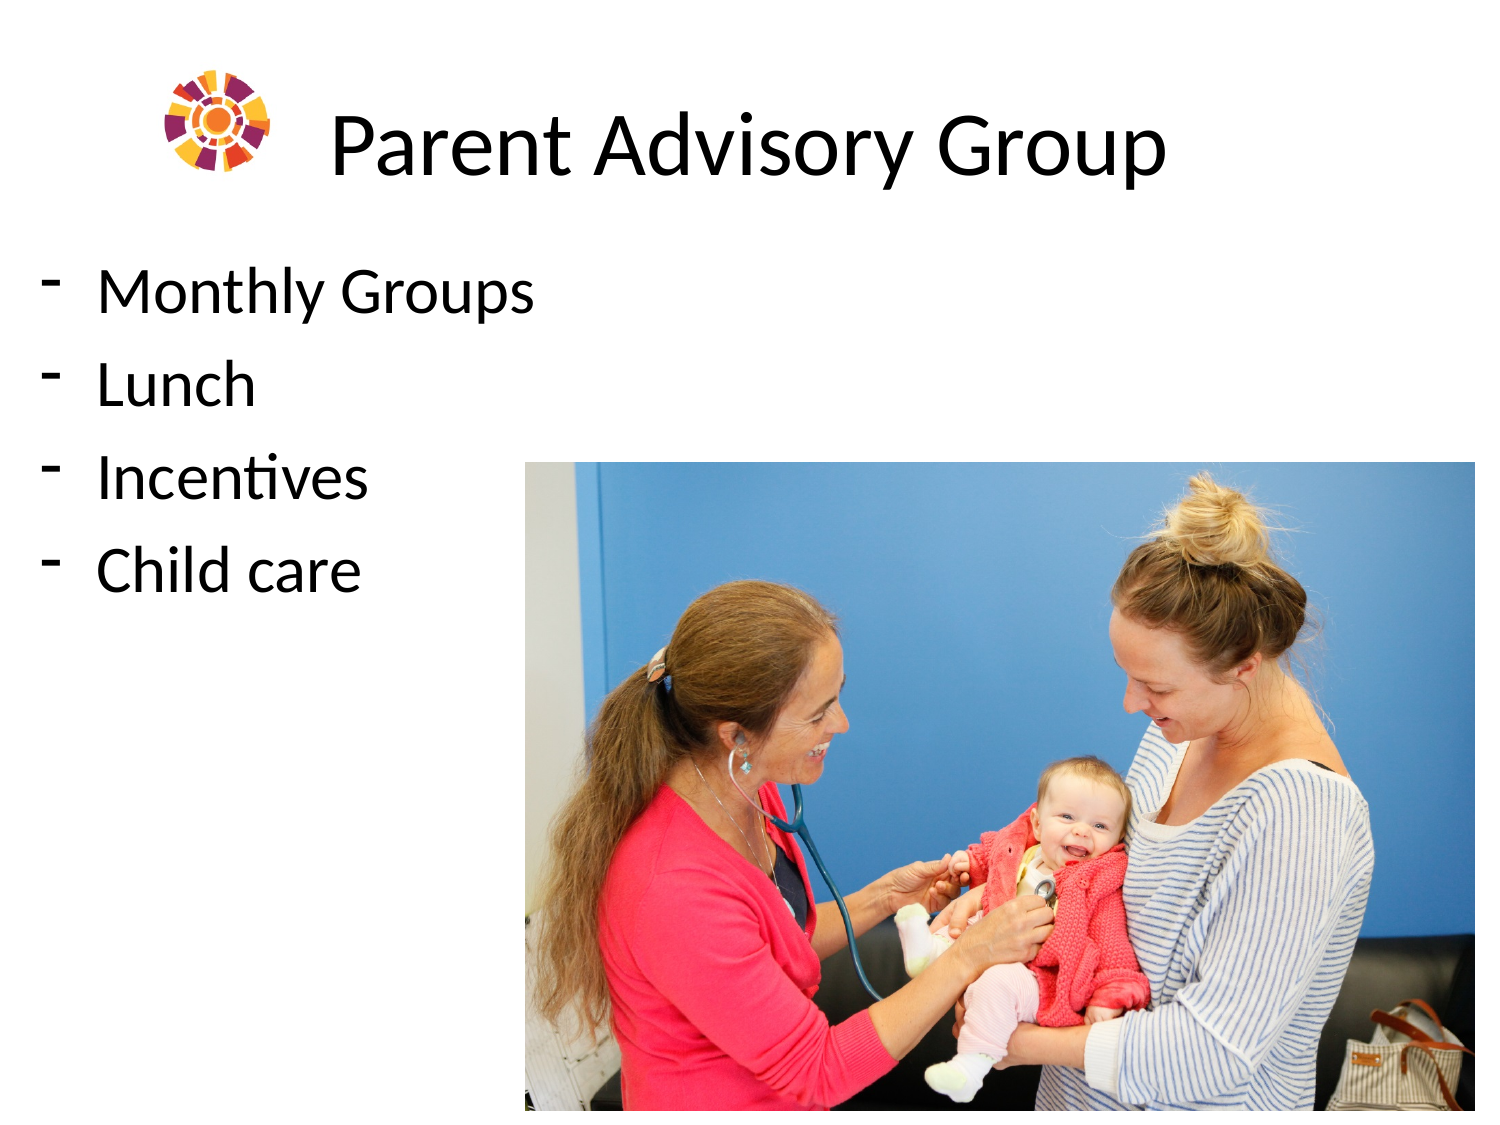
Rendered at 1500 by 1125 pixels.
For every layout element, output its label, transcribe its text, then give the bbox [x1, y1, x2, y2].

list Monthly Groups Lunch Incentives Child care [24, 238, 913, 907]
picture [134, 38, 301, 205]
picture [524, 462, 1476, 1111]
title Parent Advisory Group [75, 45, 1425, 233]
